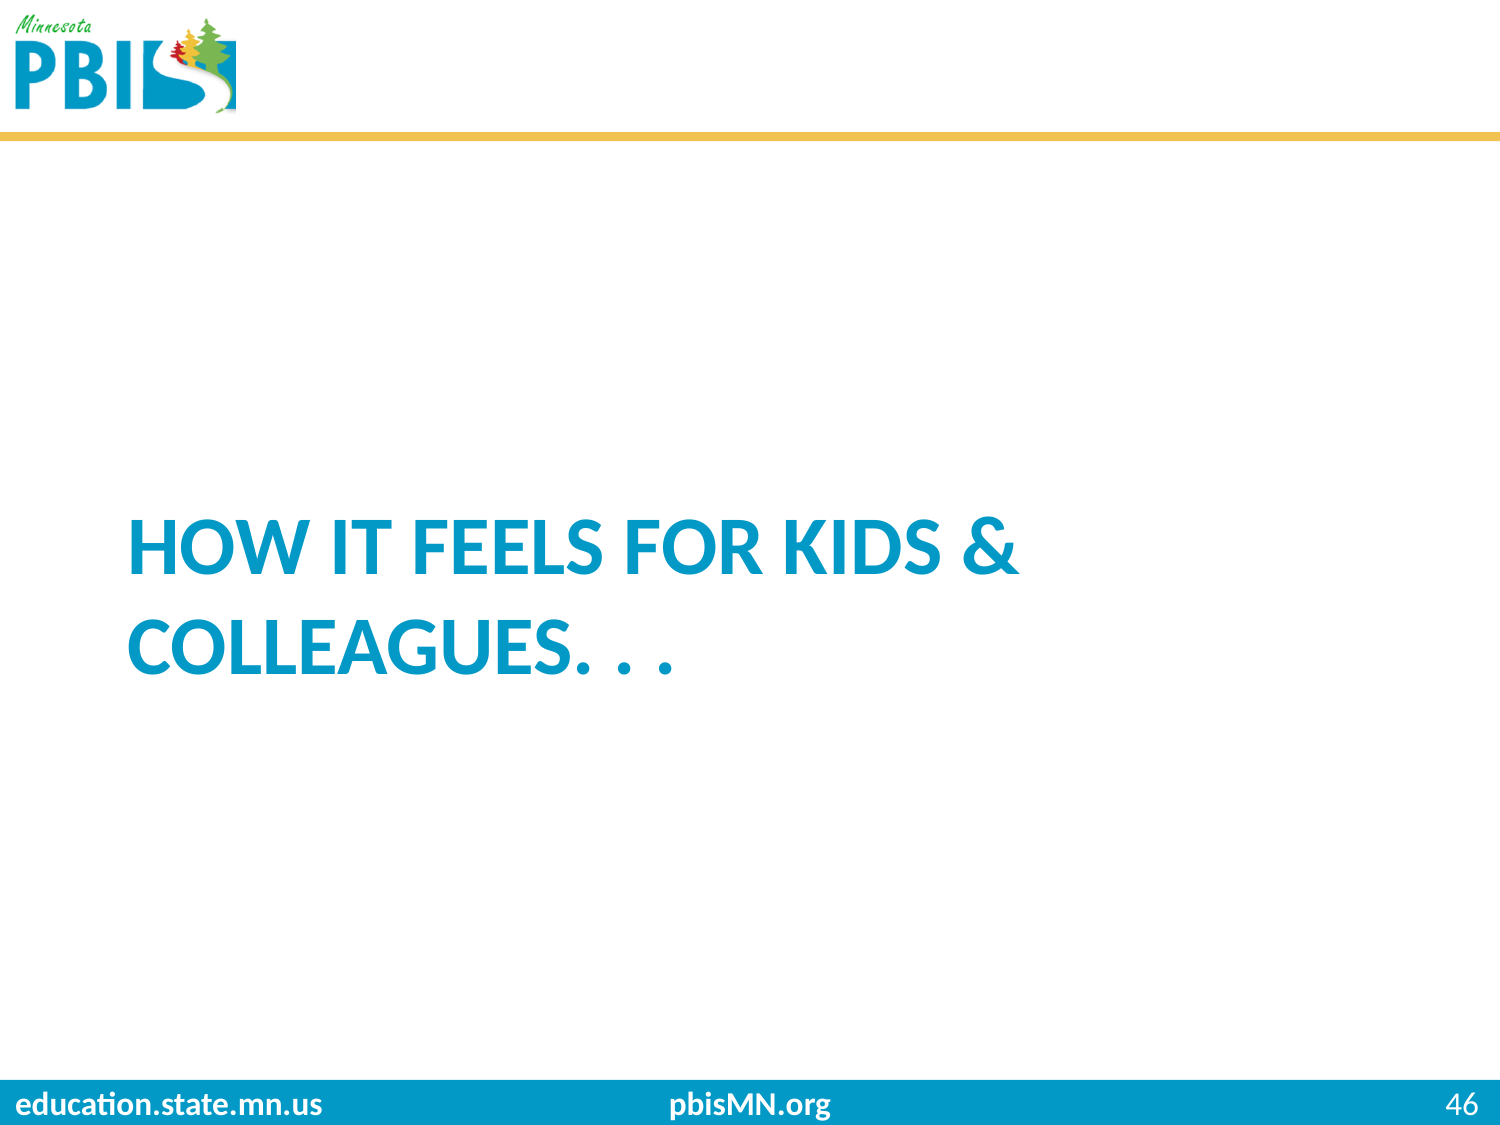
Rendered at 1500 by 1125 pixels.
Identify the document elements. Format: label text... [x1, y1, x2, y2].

footer pbisMN.org [512, 1080, 988, 1125]
title How It Feels for Kids & Colleagues. . . [112, 483, 1388, 708]
picture [13, 10, 236, 114]
slide_number 46 [1143, 1080, 1494, 1125]
